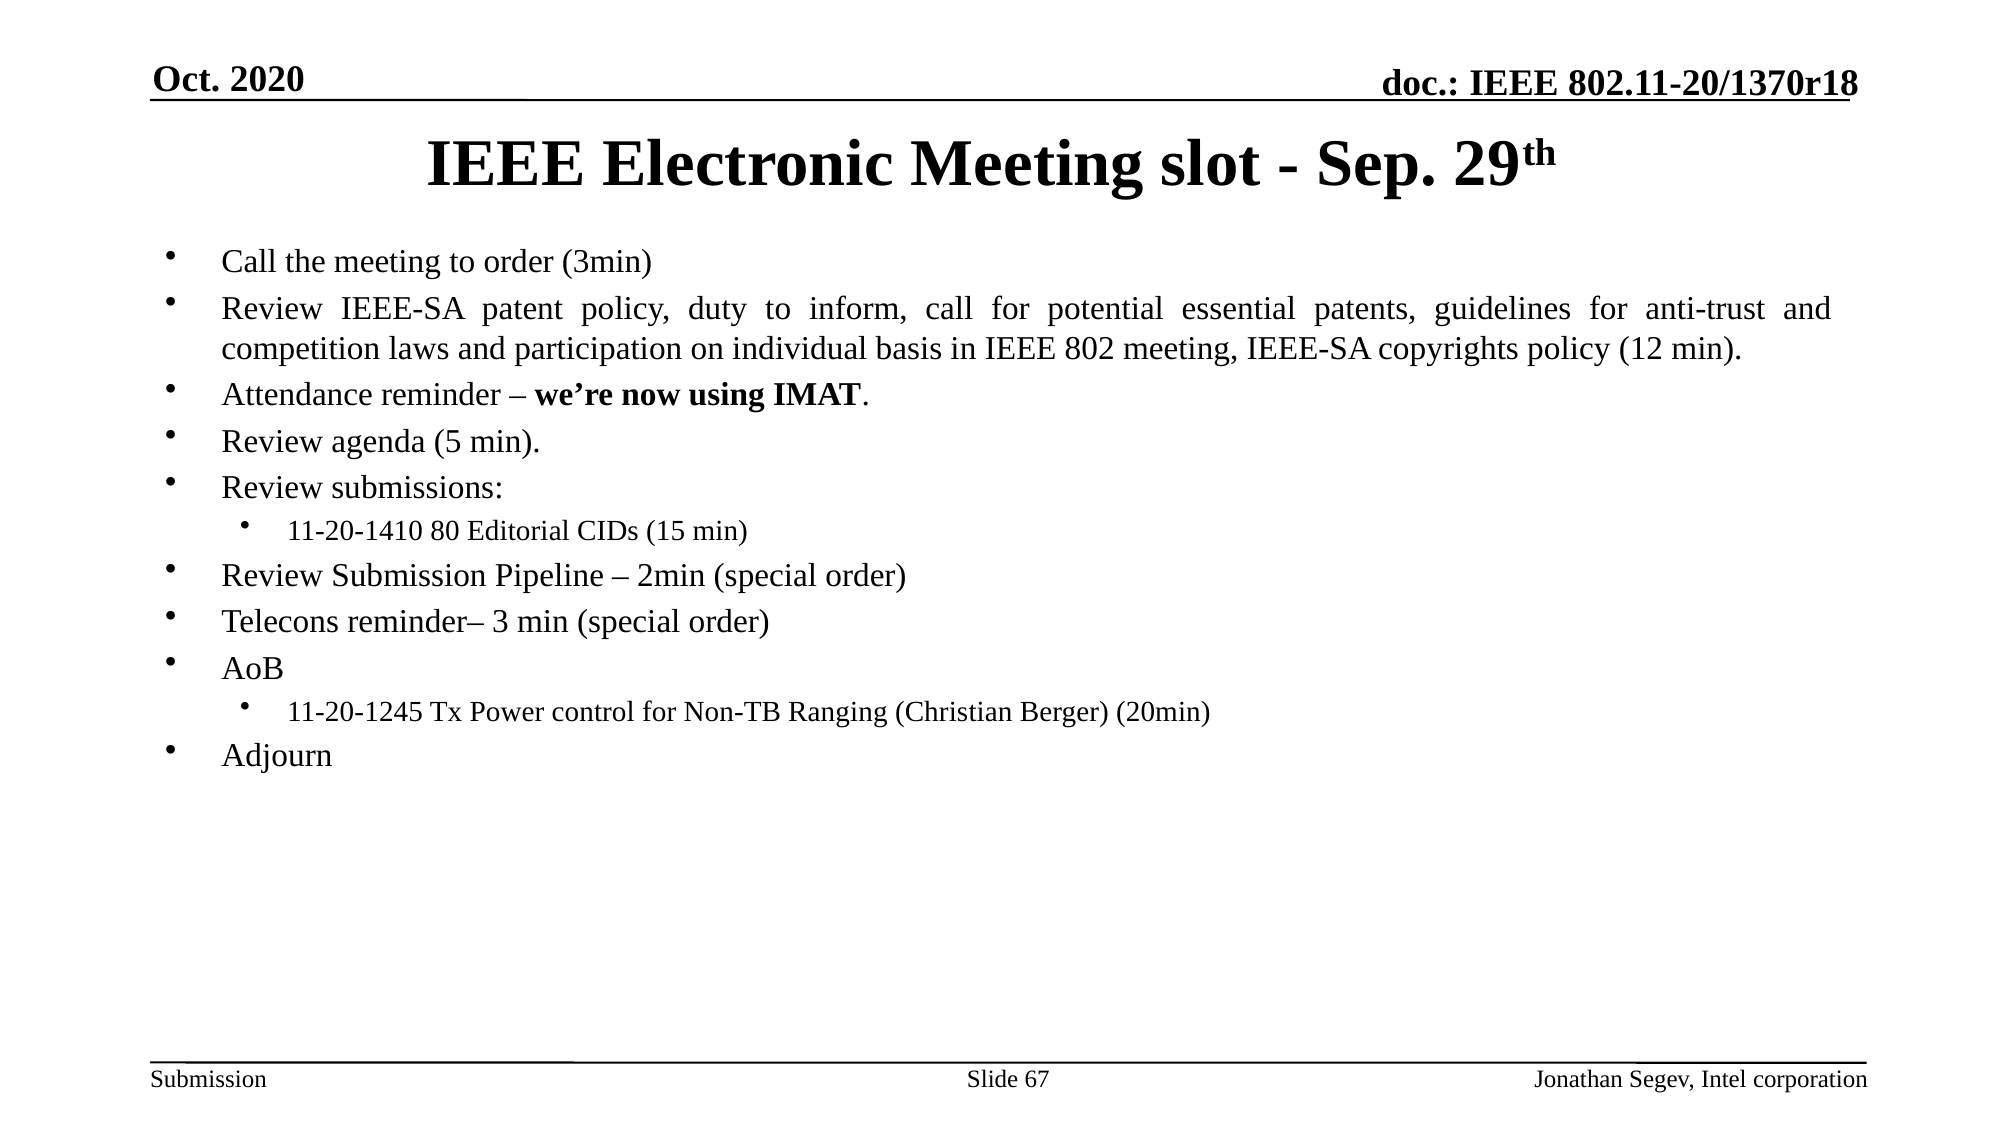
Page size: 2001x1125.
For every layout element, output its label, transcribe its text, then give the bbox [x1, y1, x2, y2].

footer Jonathan Segev, Intel corporation [1171, 1061, 1869, 1093]
title IEEE Electronic Meeting slot - Sep. 29th [149, 112, 1850, 205]
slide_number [152, 54, 563, 100]
slide_number Slide 67 [950, 1061, 1067, 1123]
list Call the meeting to order (3min) Review IEEE-SA patent policy, duty to inform, call for potential essential patents, guidelines for anti-trust and competition laws and participation on individual basis in IEEE 802 meeting, IEEE-SA copyrights policy (12 min). Attendance reminder – we’re now using IMAT. Review agenda (5 min). Review submissions: 11-20-1410 80 Editorial CIDs (15 min) Review Submission Pipeline – 2min (special order) Telecons reminder– 3 min (special order) AoB 11-20-1245 Tx Power control for Non-TB Ranging (Christian Berger) (20min) Adjourn [149, 231, 1850, 1000]
